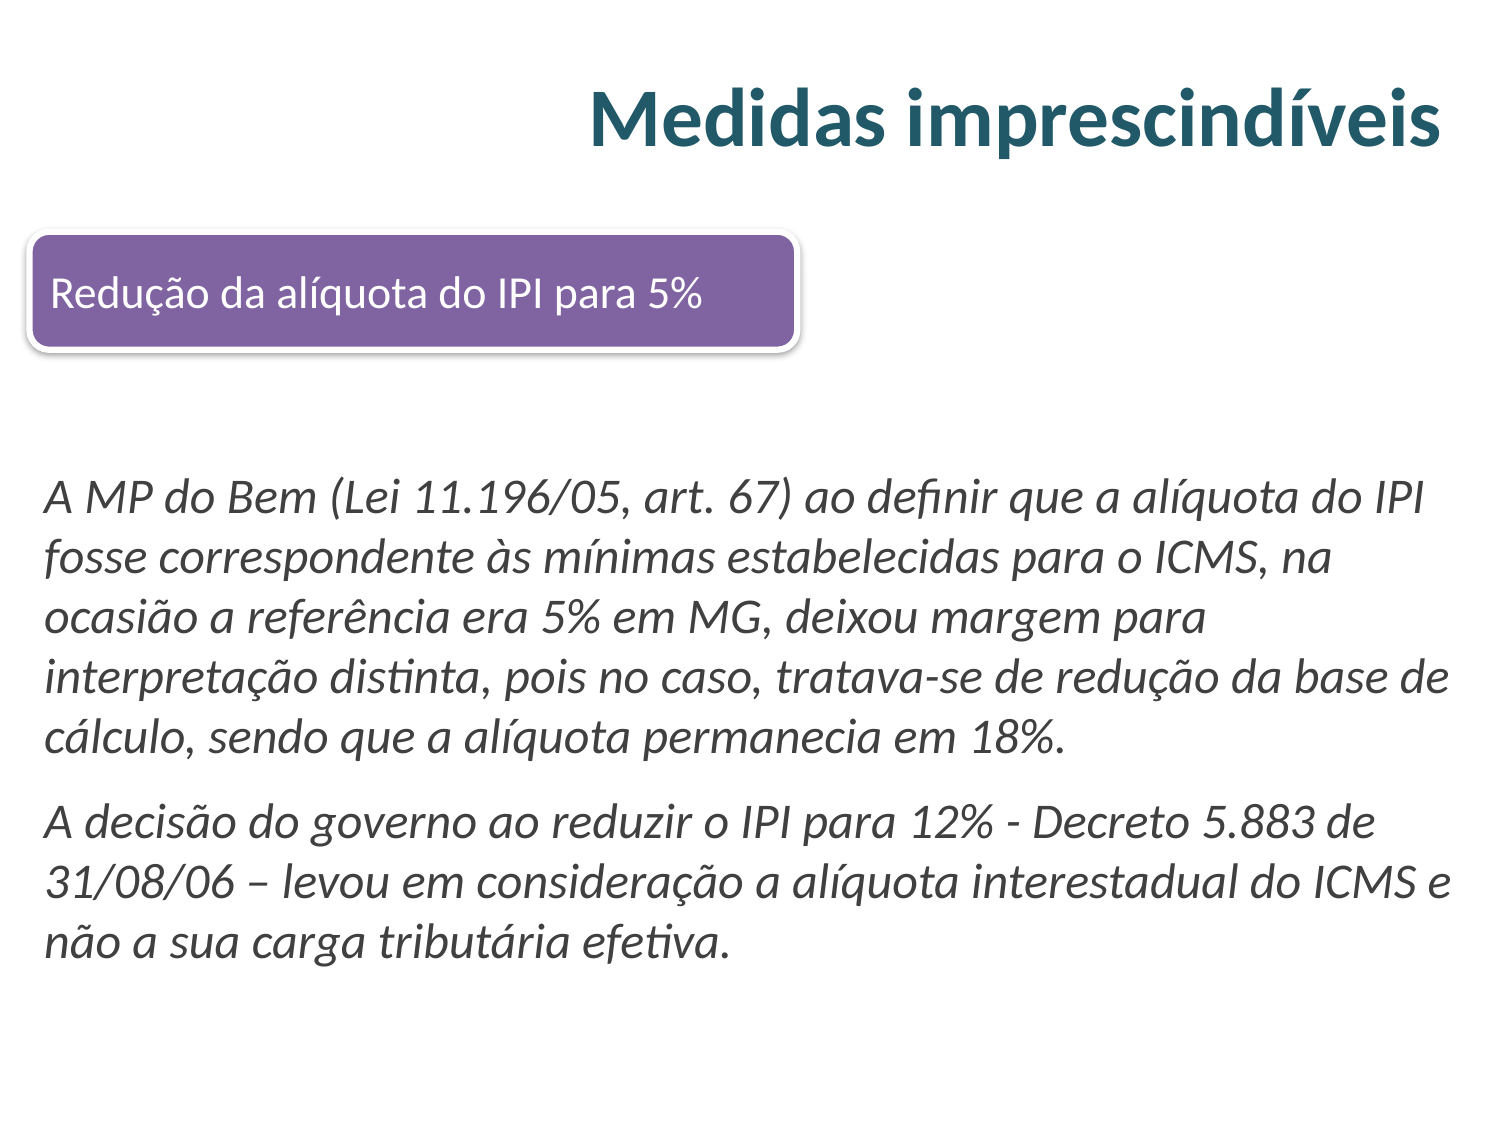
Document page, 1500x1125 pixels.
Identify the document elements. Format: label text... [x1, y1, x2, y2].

title Medidas imprescindíveis [0, 19, 1477, 207]
text_box Redução da alíquota do IPI para 5% [26, 228, 801, 353]
text_box A MP do Bem (Lei 11.196/05, art. 67) ao definir que a alíquota do IPI fosse correspondente às mínimas estabelecidas para o ICMS, na ocasião a referência era 5% em MG, deixou margem para interpretação distinta, pois no caso, tratava-se de redução da base de cálculo, sendo que a alíquota permanecia em 18%. A decisão do governo ao reduzir o IPI para 12% - Decreto 5.883 de 31/08/06 – levou em consideração a alíquota interestadual do ICMS e não a sua carga tributária efetiva. [29, 456, 1489, 976]
